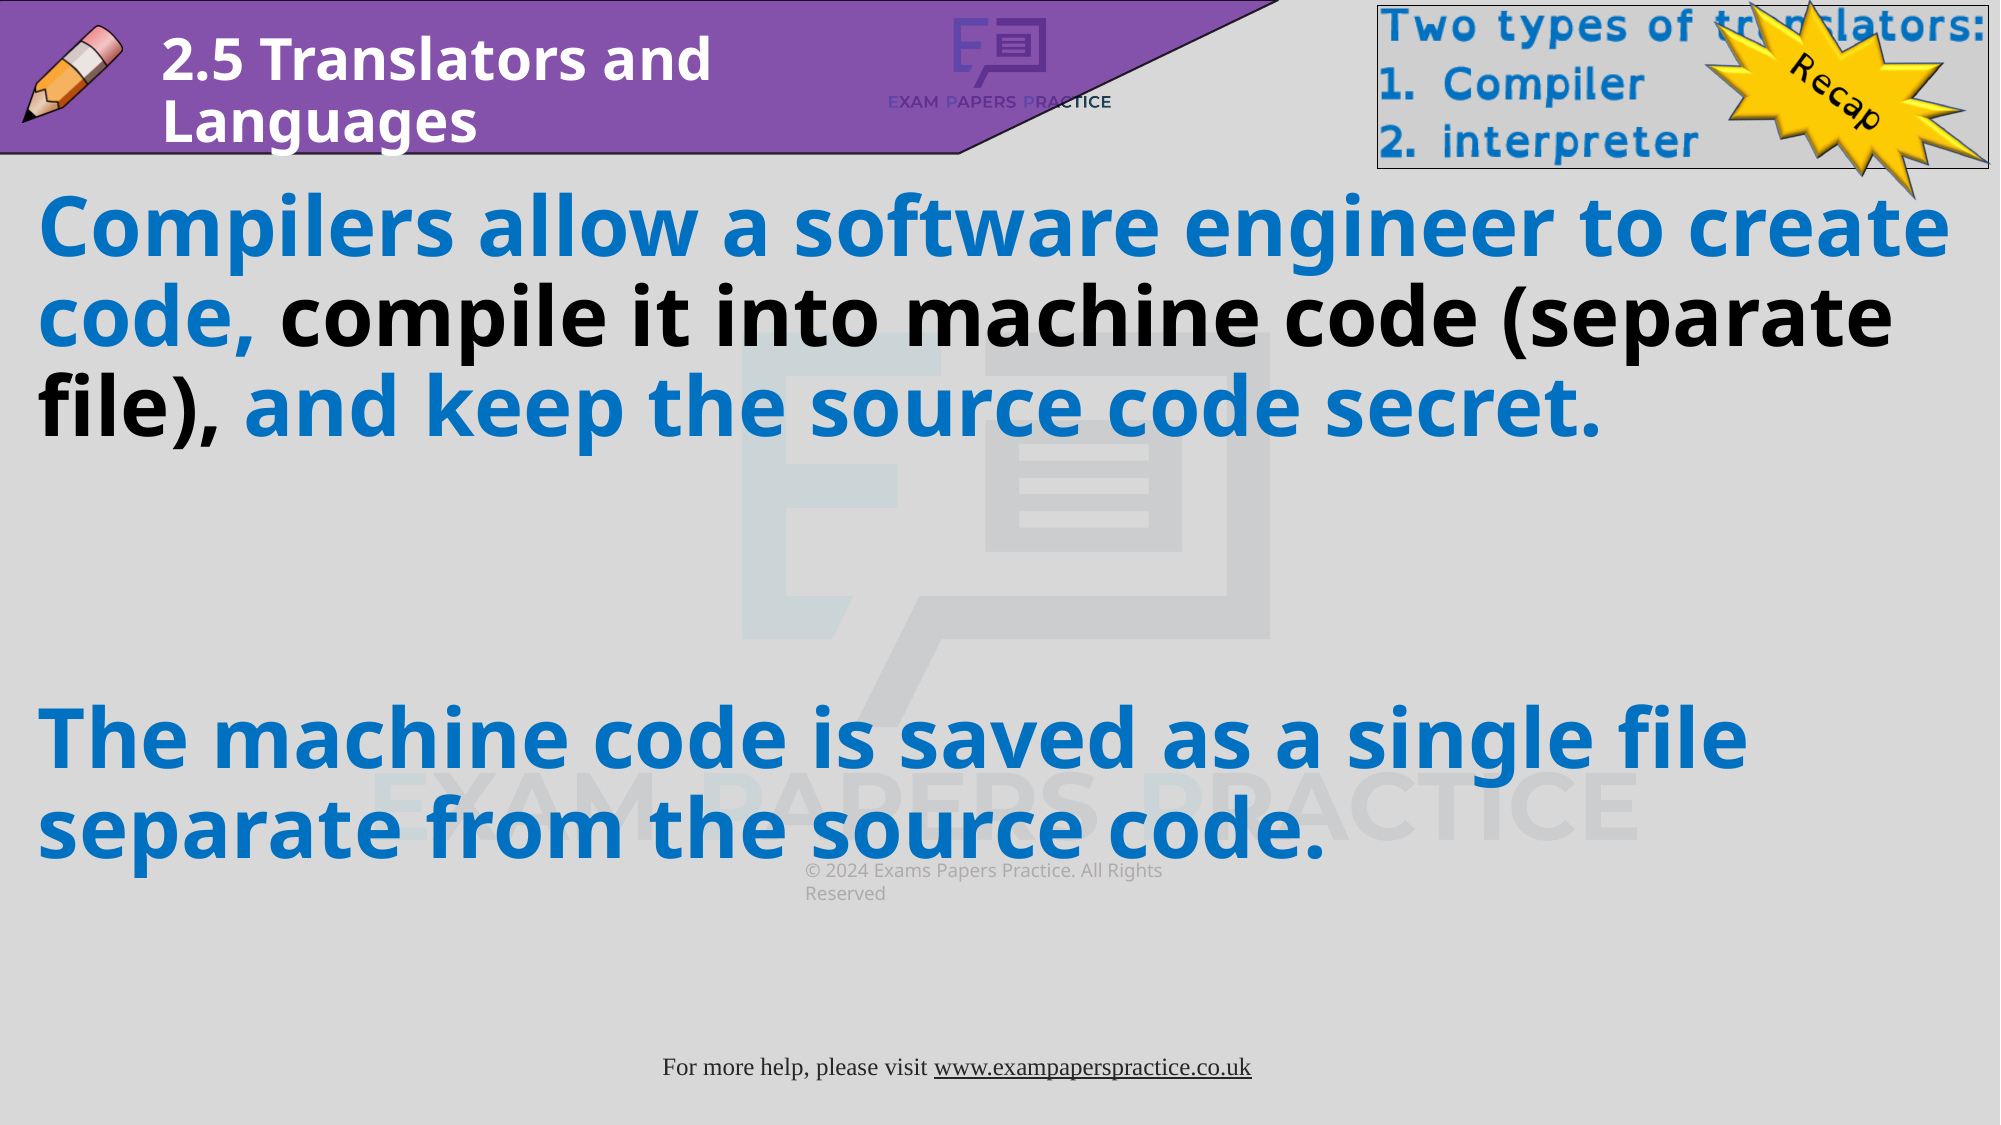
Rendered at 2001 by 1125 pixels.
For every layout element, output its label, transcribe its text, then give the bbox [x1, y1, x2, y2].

picture [1377, 0, 2000, 263]
list Compilers allow a software engineer to create code, compile it into machine code (separate file), and keep the source code secret. The machine code is saved as a single file separate from the source code. [22, 176, 1974, 1120]
list 2.5 Translators and Languages [146, 22, 960, 134]
picture [22, 25, 123, 123]
